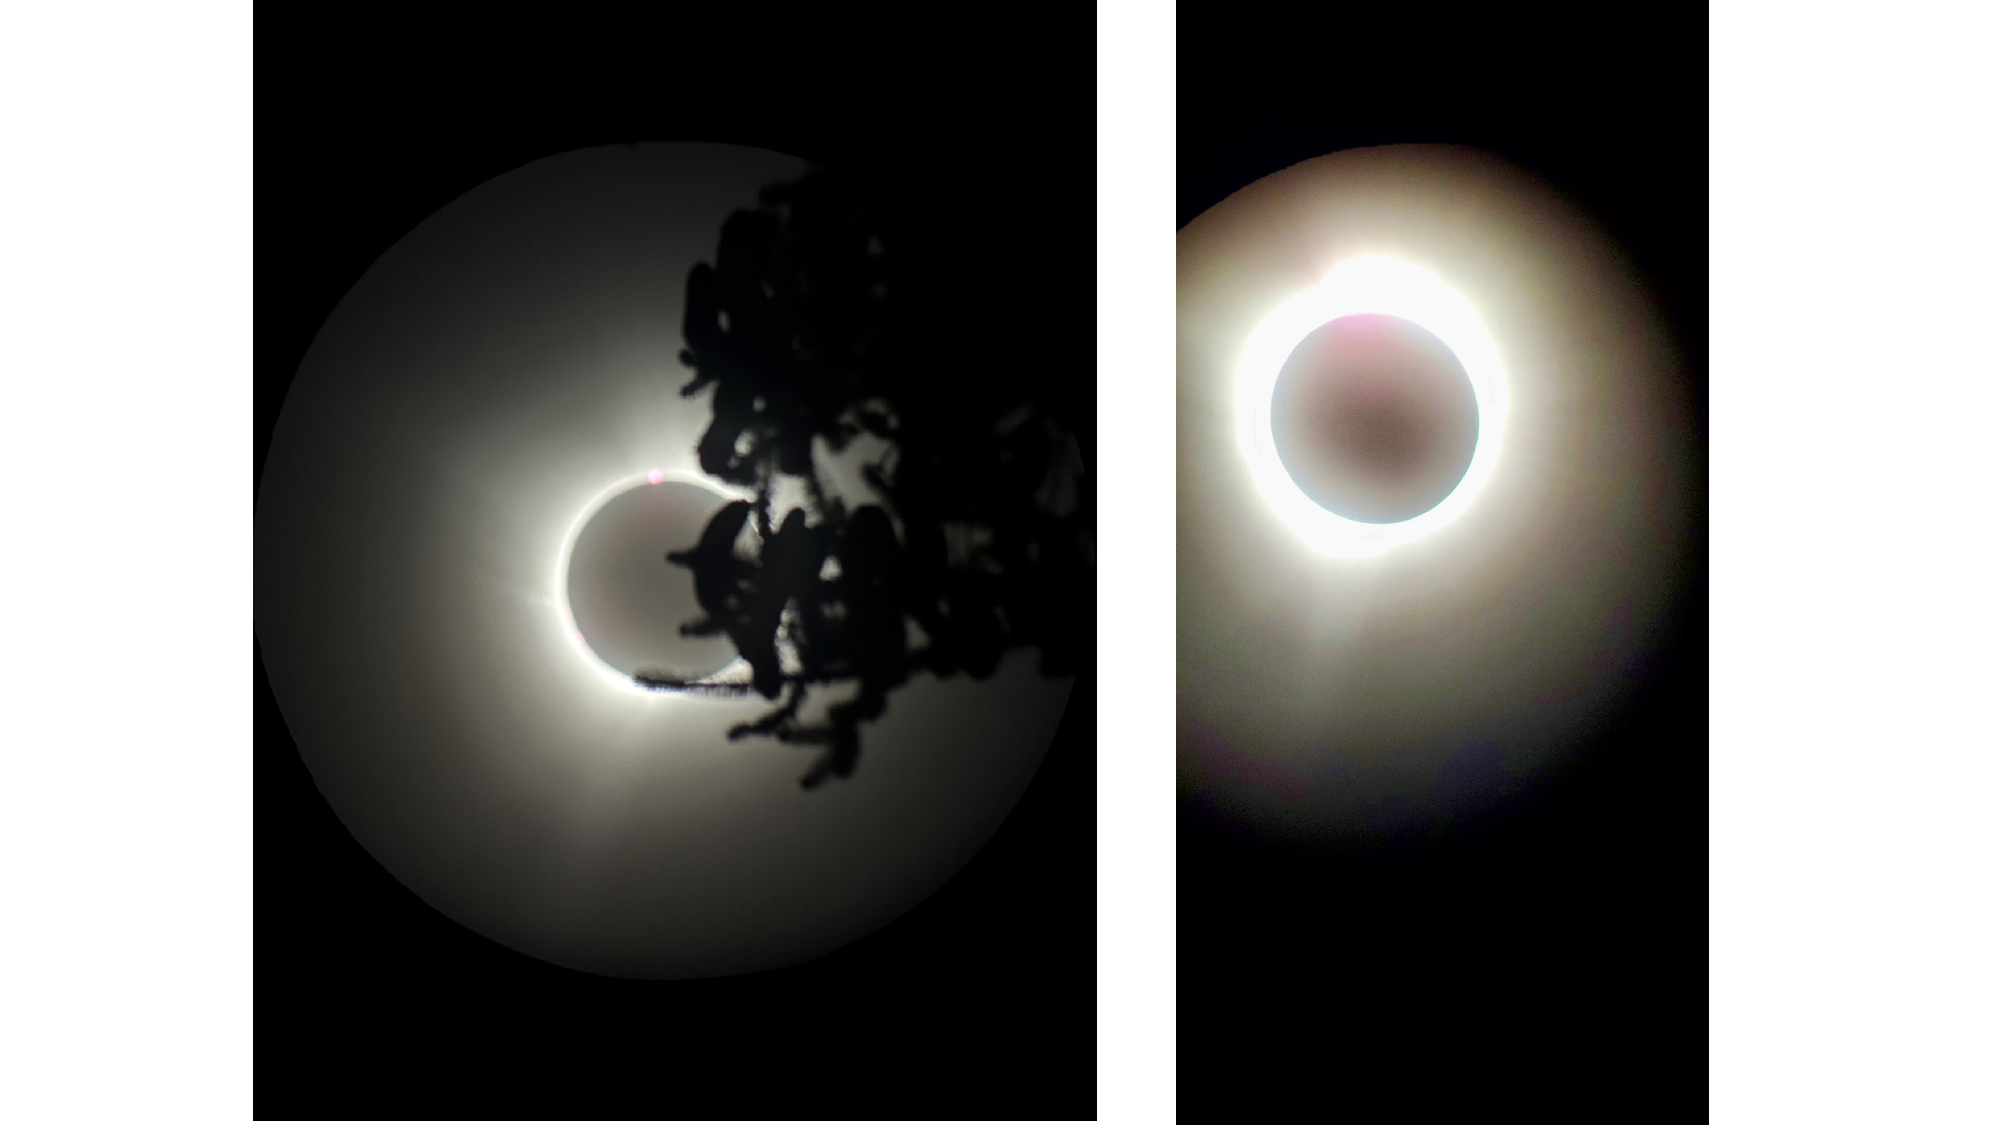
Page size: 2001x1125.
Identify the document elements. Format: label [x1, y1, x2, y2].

picture [112, 0, 1709, 1125]
